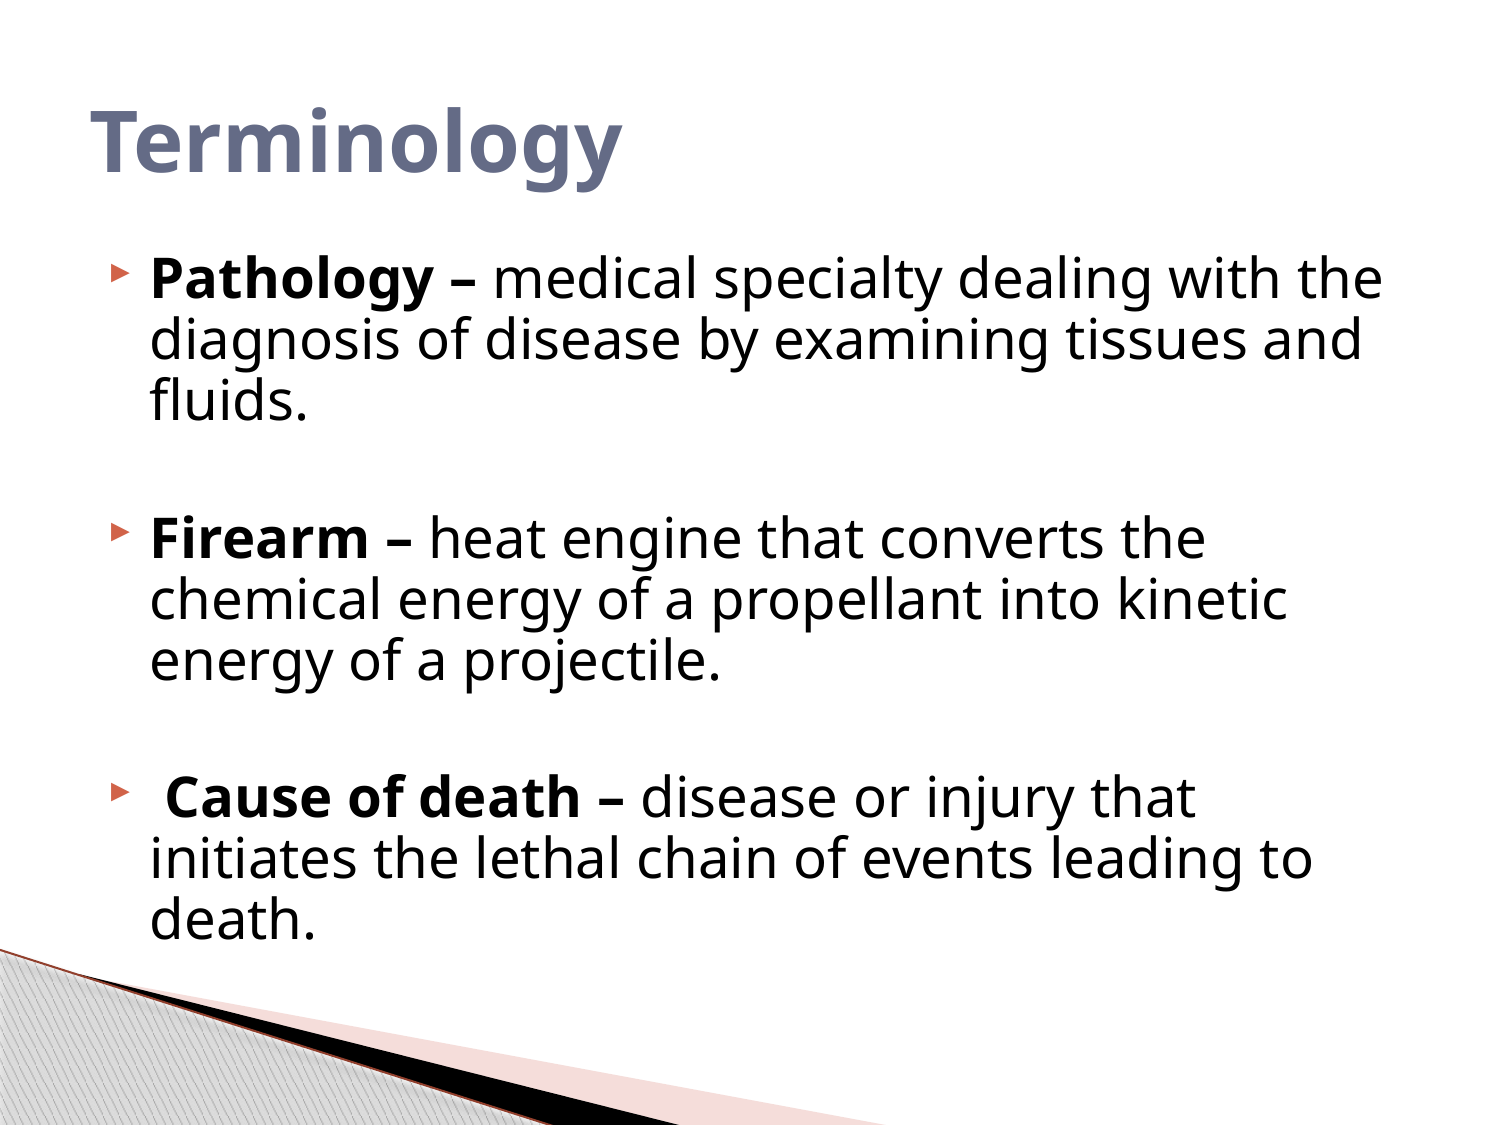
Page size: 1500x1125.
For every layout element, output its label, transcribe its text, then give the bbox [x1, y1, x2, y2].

list Pathology – medical specialty dealing with the diagnosis of disease by examining tissues and fluids. Firearm – heat engine that converts the chemical energy of a propellant into kinetic energy of a projectile. Cause of death – disease or injury that initiates the lethal chain of events leading to death. [74, 242, 1426, 986]
title Terminology [75, 45, 1425, 233]
